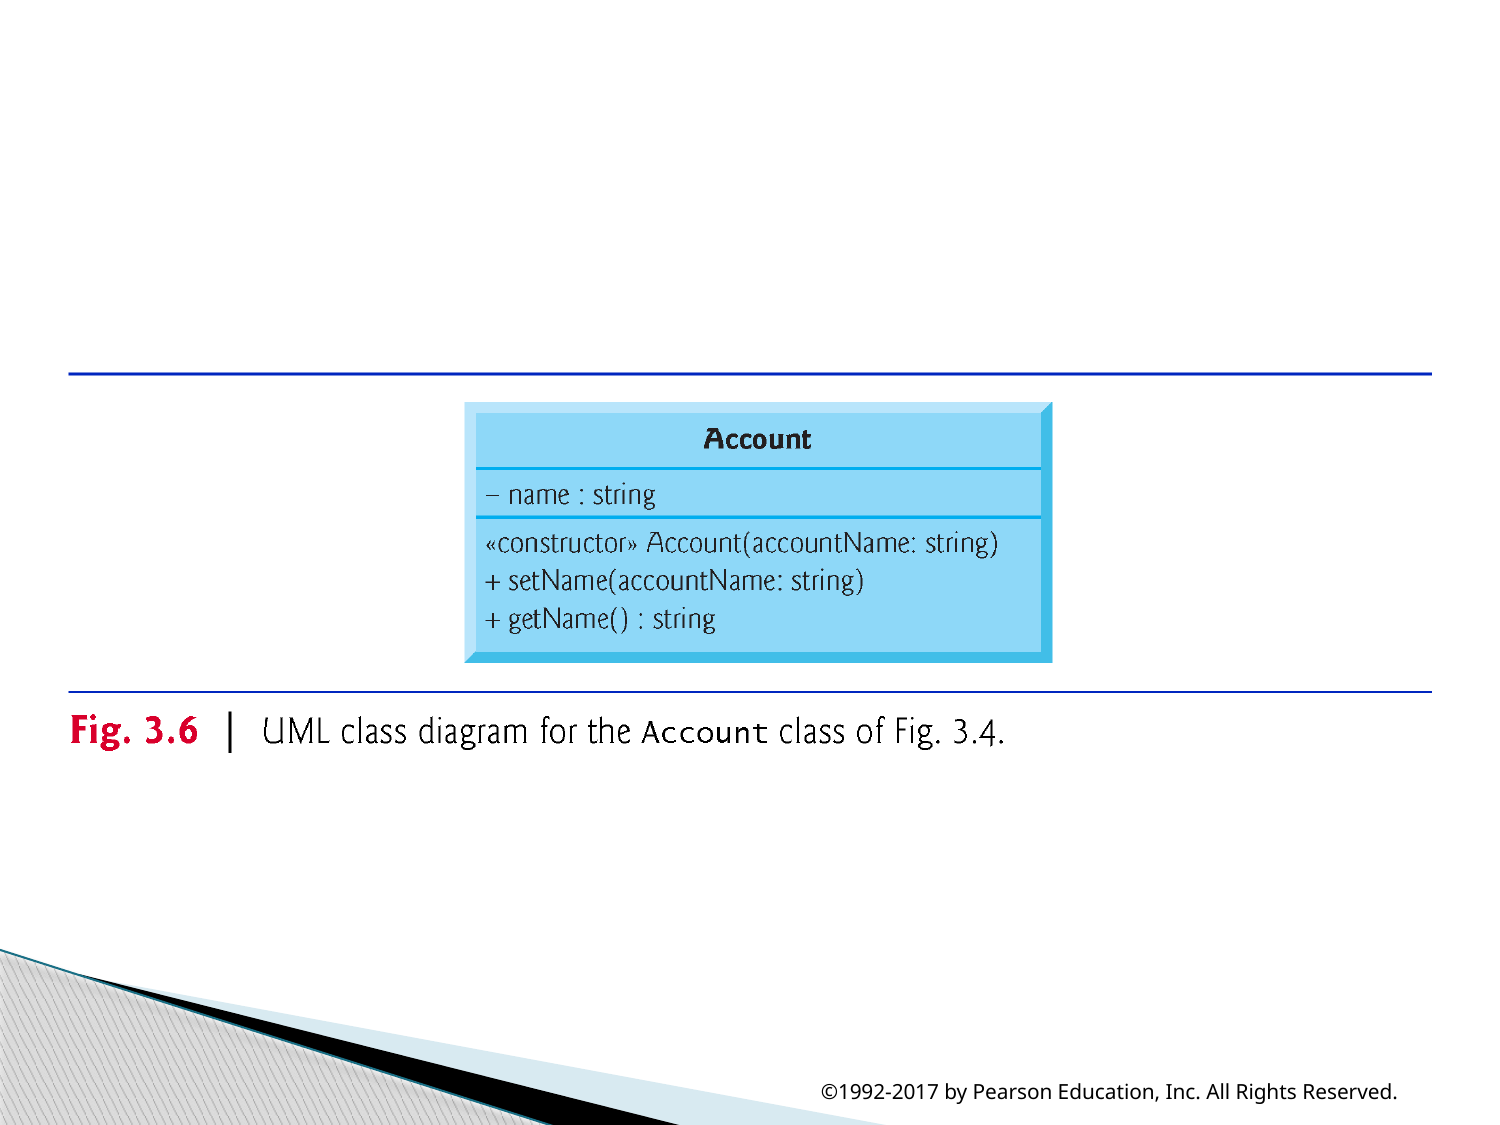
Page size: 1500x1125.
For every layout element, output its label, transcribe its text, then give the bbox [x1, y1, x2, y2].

footer ©1992-2017 by Pearson Education, Inc. All Rights Reserved. [650, 1051, 1413, 1112]
picture [0, 304, 1500, 821]
